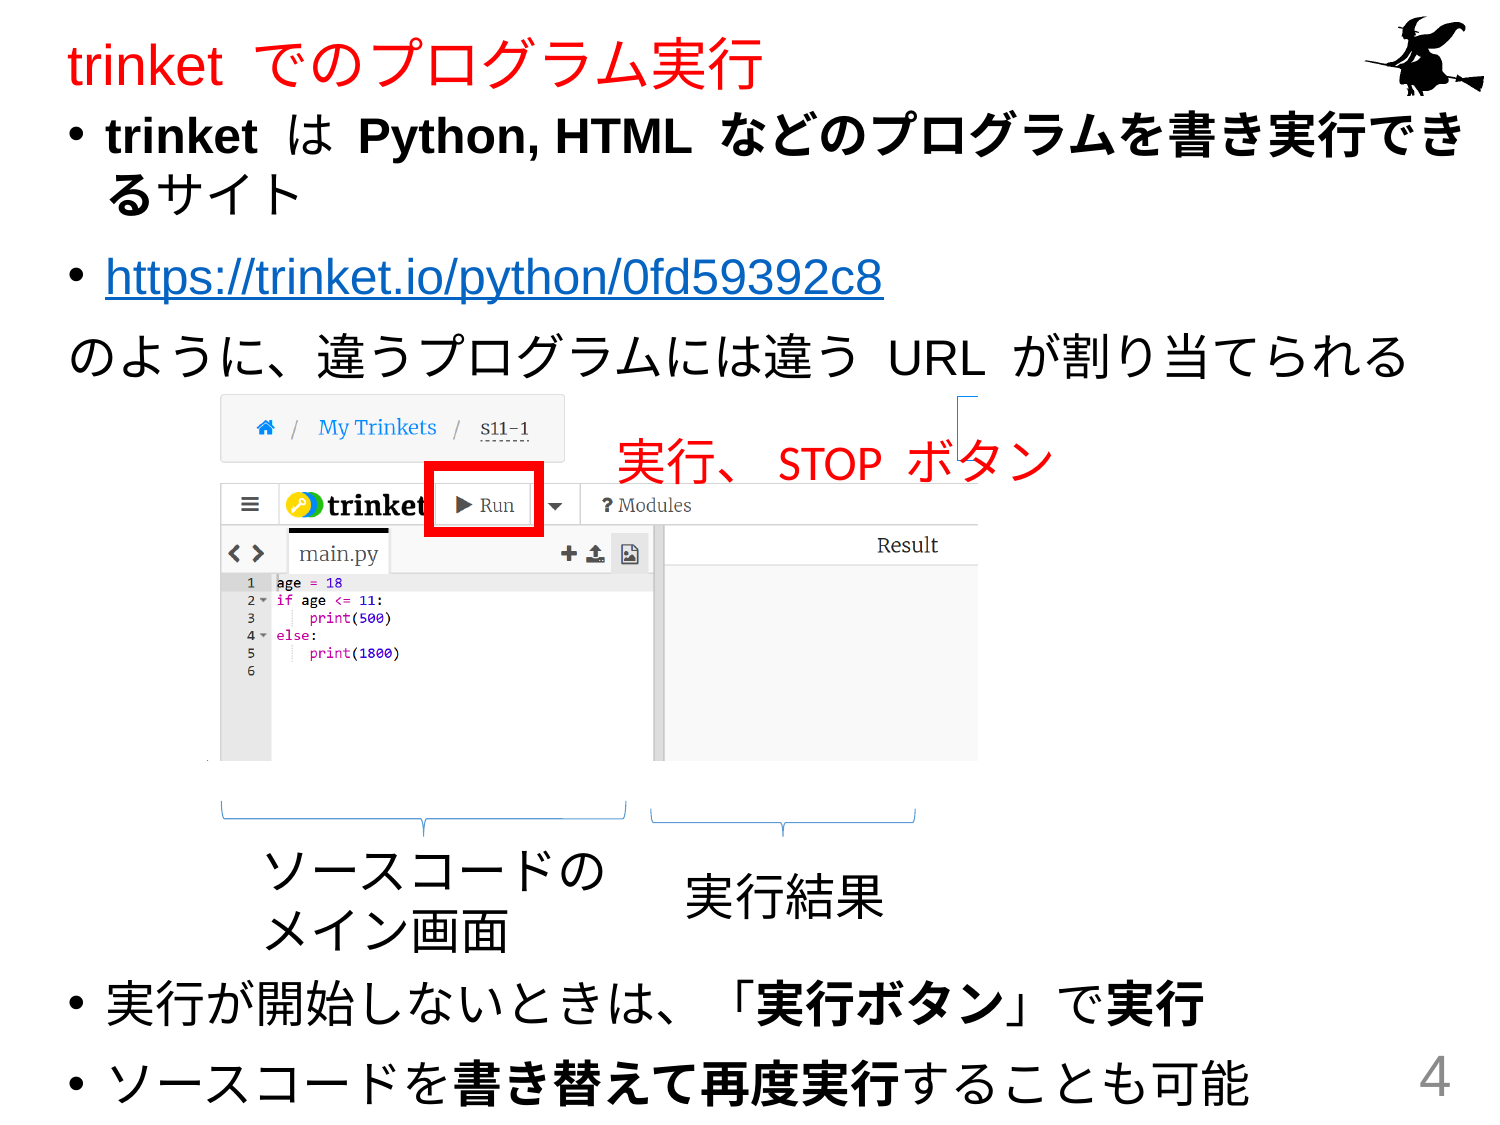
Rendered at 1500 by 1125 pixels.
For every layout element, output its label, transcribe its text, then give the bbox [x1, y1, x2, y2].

text_box 実行、STOP ボタン [978, 423, 1071, 498]
picture [1362, 14, 1486, 96]
text_box [650, 808, 916, 837]
slide_number 4 [1129, 1042, 1467, 1103]
picture [203, 381, 978, 761]
text_box ソースコードの メイン画面 [245, 831, 623, 967]
text_box [220, 800, 627, 831]
list trinket は Python, HTML などのプログラムを書き実行できるサイト https://trinket.io/python/0fd59392c8 のように、違うプログラムには違う URL が割り当てられる 実行が開始しないときは、「実行ボタン」で実行 ソースコードを書き替えて再度実行することも可能 [52, 96, 1500, 1117]
title trinket でのプログラム実行 [52, 28, 1441, 106]
text_box 実行結果 [670, 858, 900, 934]
